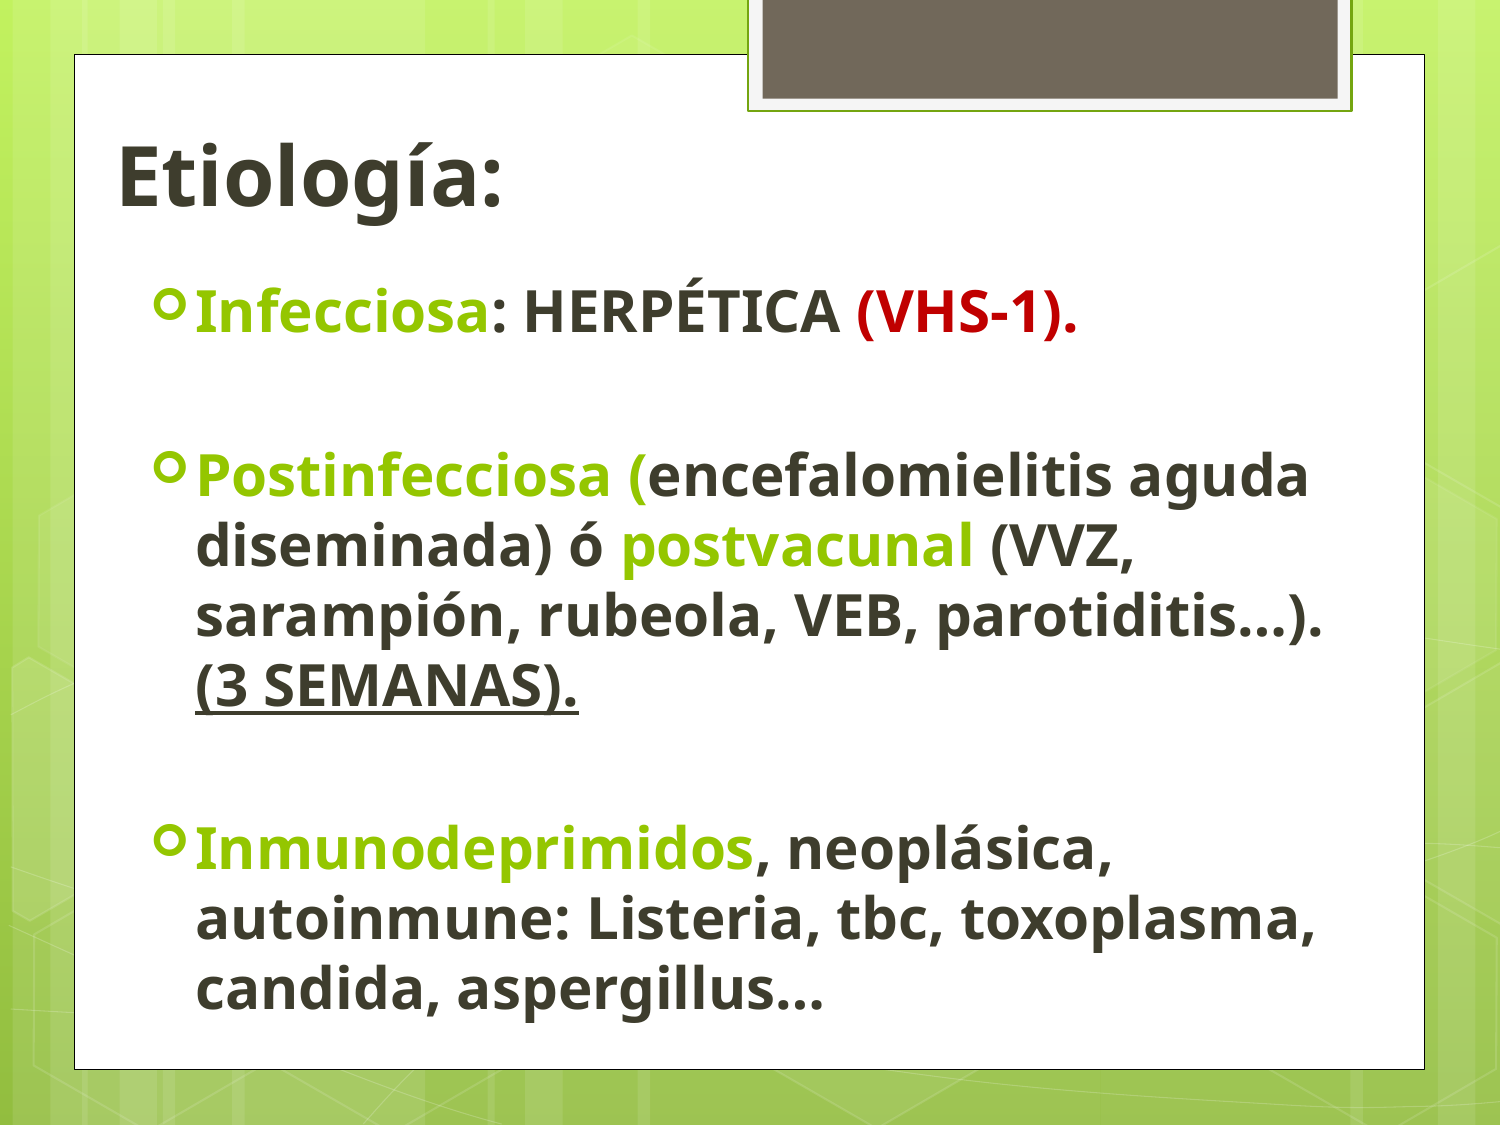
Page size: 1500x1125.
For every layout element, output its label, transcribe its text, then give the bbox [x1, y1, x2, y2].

title Etiología: [100, 113, 1253, 231]
list Infecciosa: HERPÉTICA (VHS-1). Postinfecciosa (encefalomielitis aguda diseminada) ó postvacunal (VVZ, sarampión, rubeola, VEB, parotiditis…). (3 SEMANAS). Inmunodeprimidos, neoplásica, autoinmune: Listeria, tbc, toxoplasma, candida, aspergillus… [123, 267, 1341, 1000]
